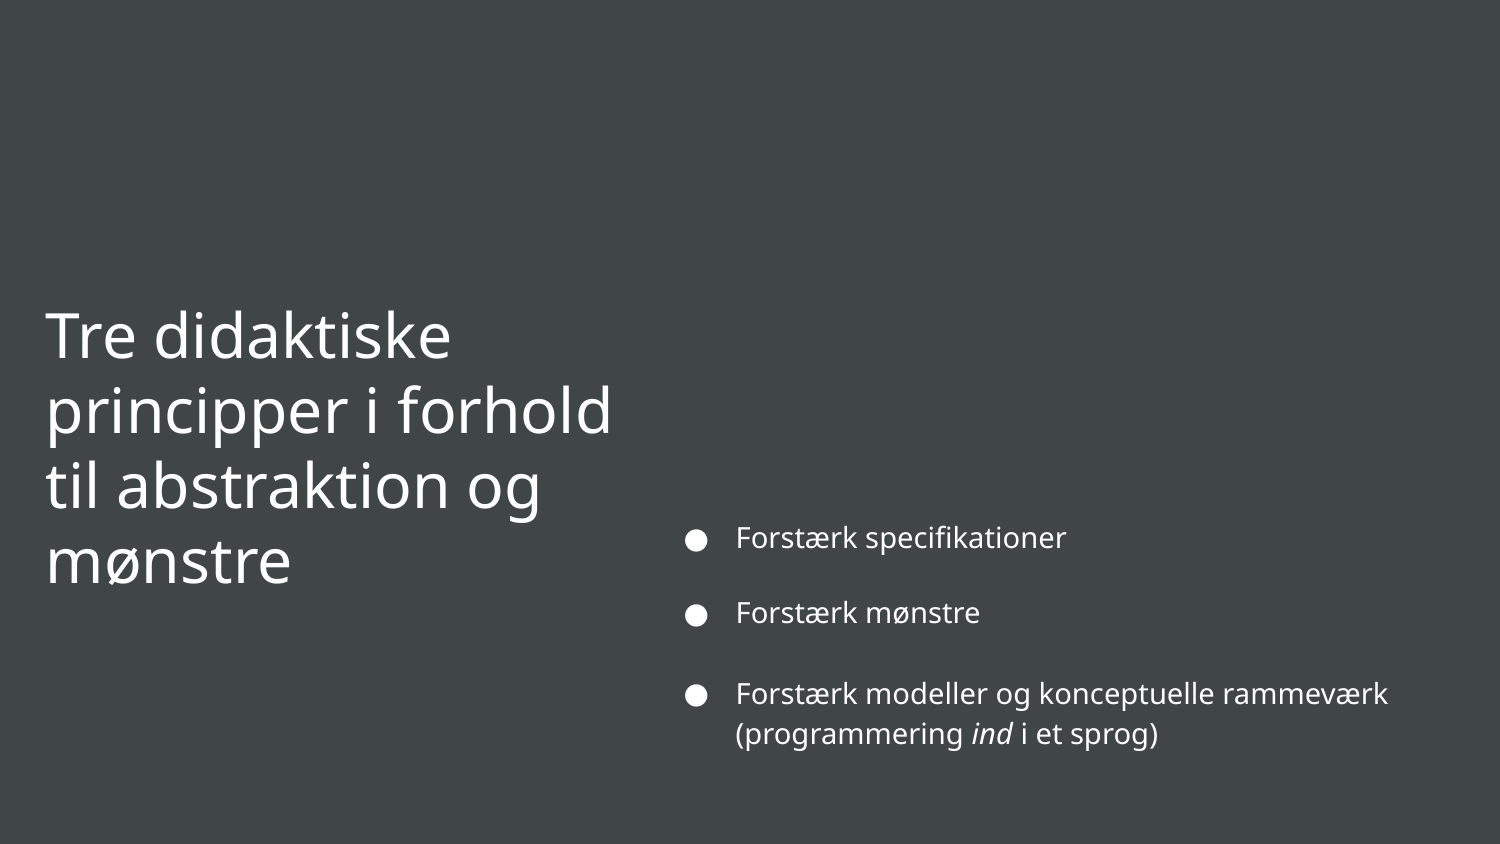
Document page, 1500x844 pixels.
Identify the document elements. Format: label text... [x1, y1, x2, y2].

list Forstærk specifikationer Forstærk mønstre Forstærk modeller og konceptuelle rammeværk (programmering ind i et sprog) [645, 470, 1471, 795]
title Tre didaktiske principper i forhold til abstraktion og mønstre [30, 281, 656, 563]
